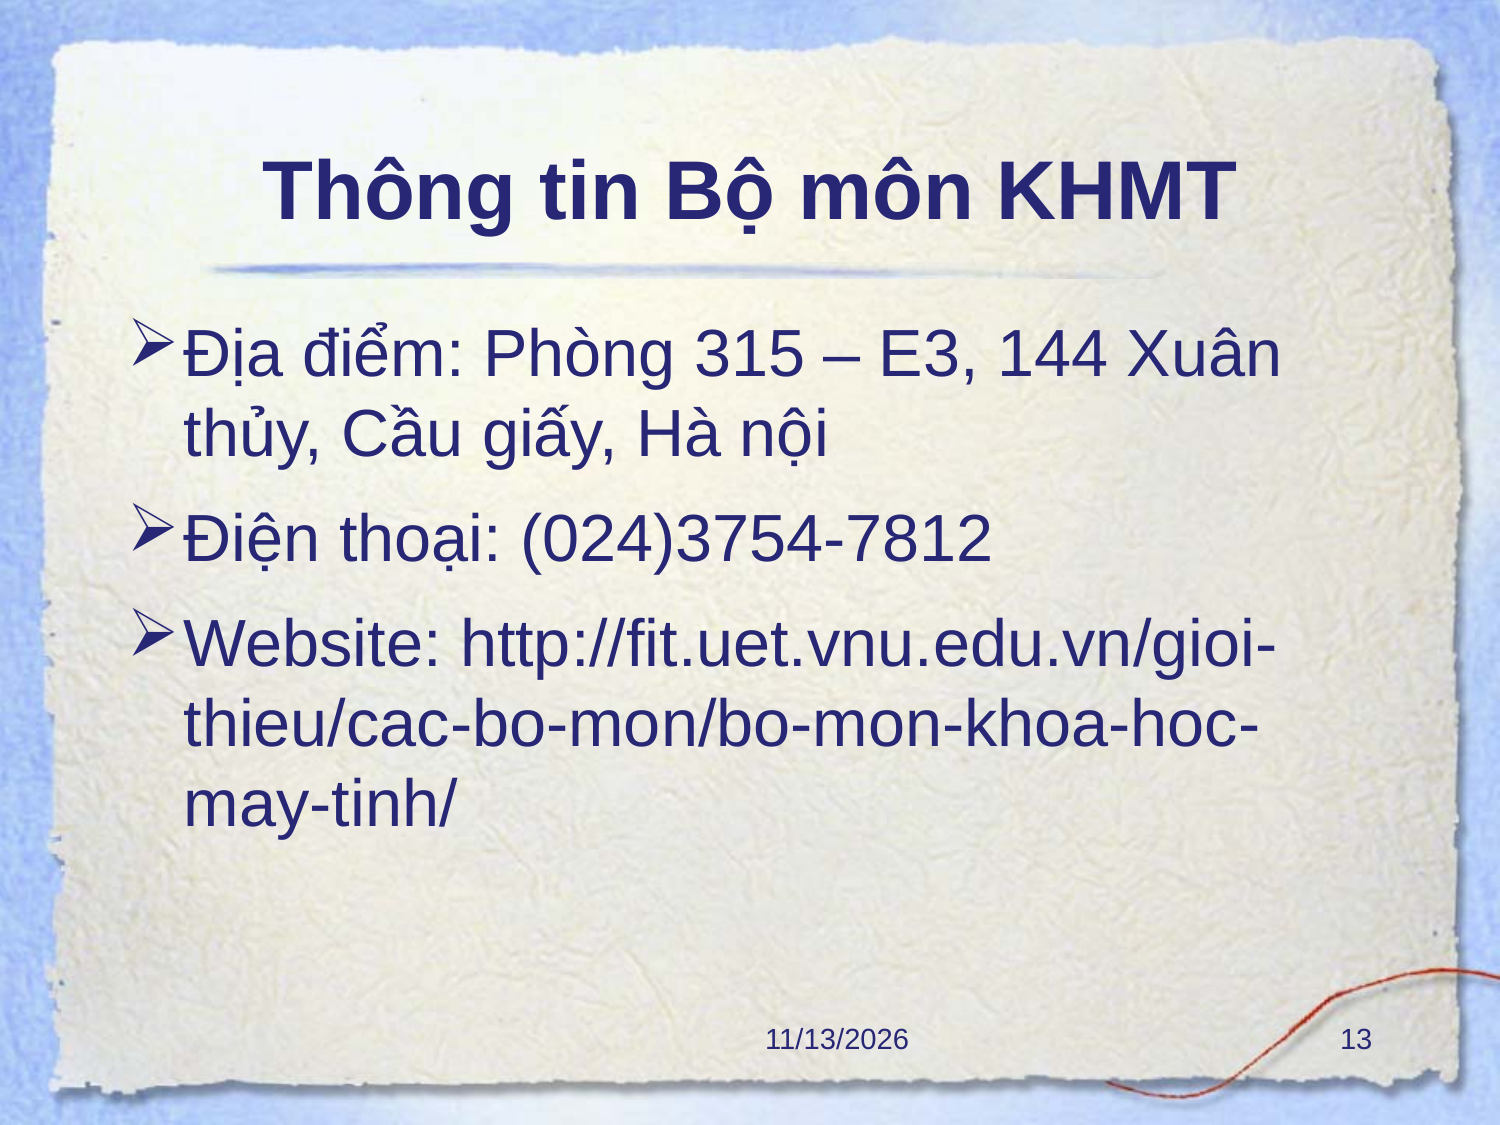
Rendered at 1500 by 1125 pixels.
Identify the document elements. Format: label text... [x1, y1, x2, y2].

list Địa điểm: Phòng 315 – E3, 144 Xuân thủy, Cầu giấy, Hà nội Điện thoại: (024)3754-7812 Website: http://fit.uet.vnu.edu.vn/gioi-thieu/cac-bo-mon/bo-mon-khoa-hoc-may-tinh/ [112, 302, 1388, 988]
slide_number 13 [1074, 1012, 1388, 1088]
title Thông tin Bộ môn KHMT [112, 80, 1388, 244]
picture [0, 0, 1500, 1125]
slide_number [749, 1012, 1063, 1088]
